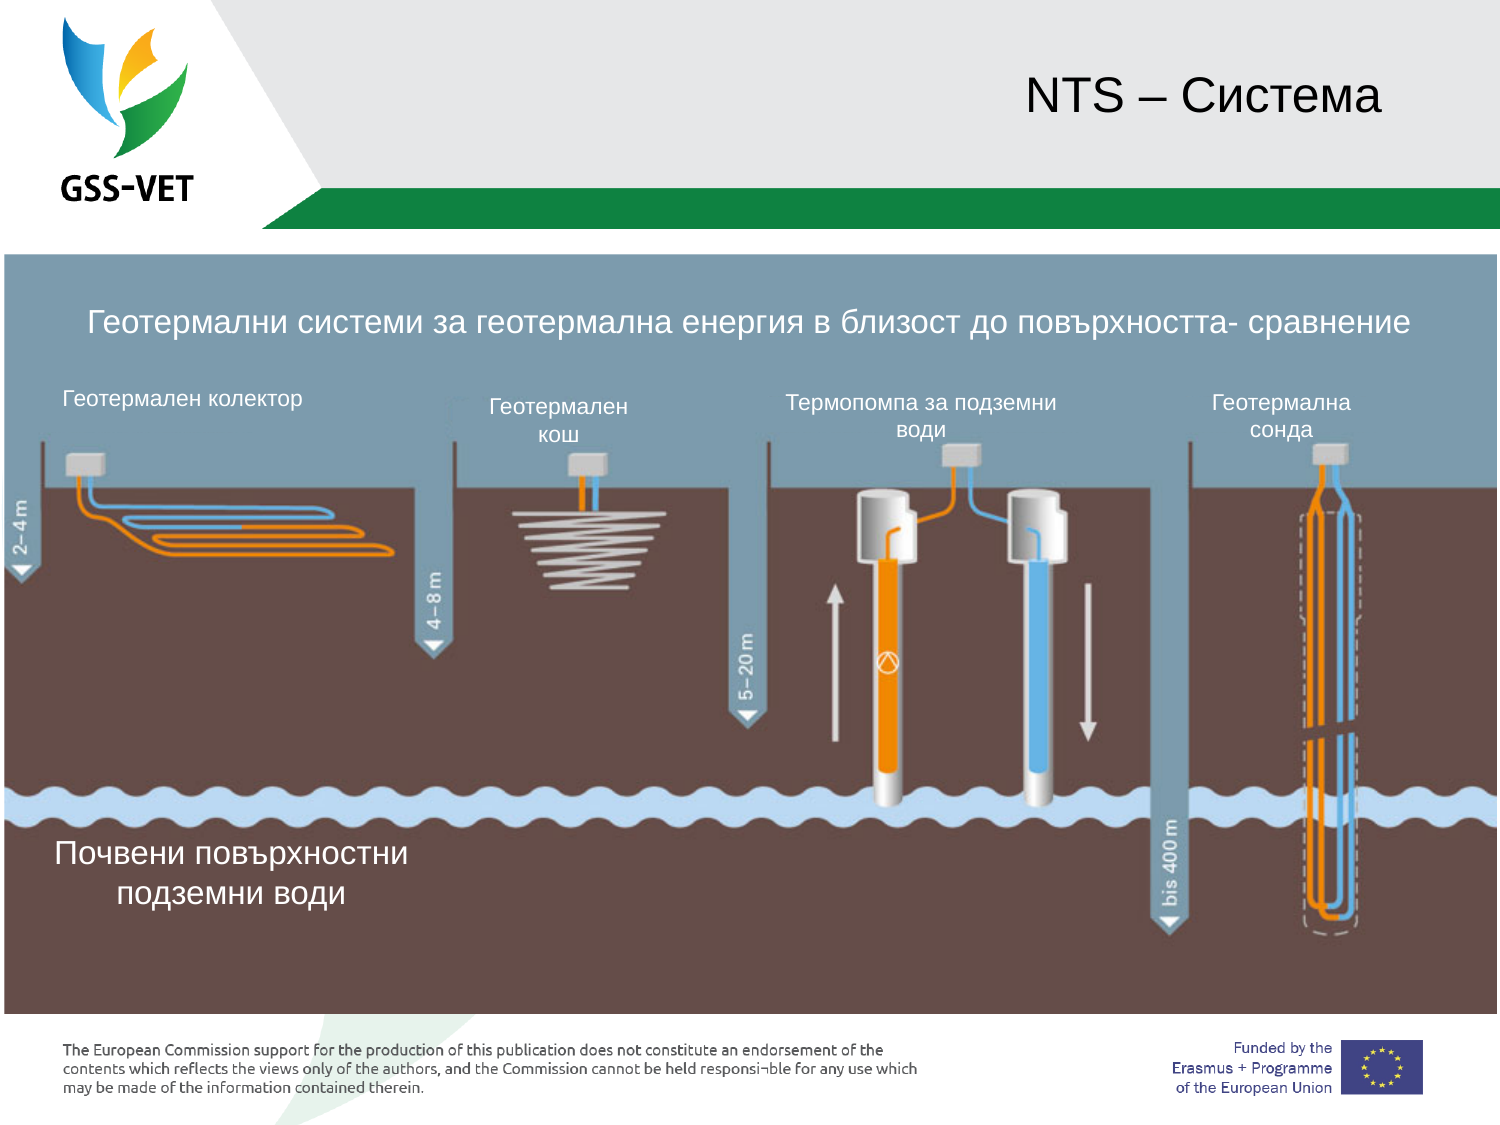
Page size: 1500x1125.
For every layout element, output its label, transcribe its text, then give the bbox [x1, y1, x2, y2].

title NTS – Система [324, 0, 1425, 185]
picture [0, 0, 1500, 1125]
